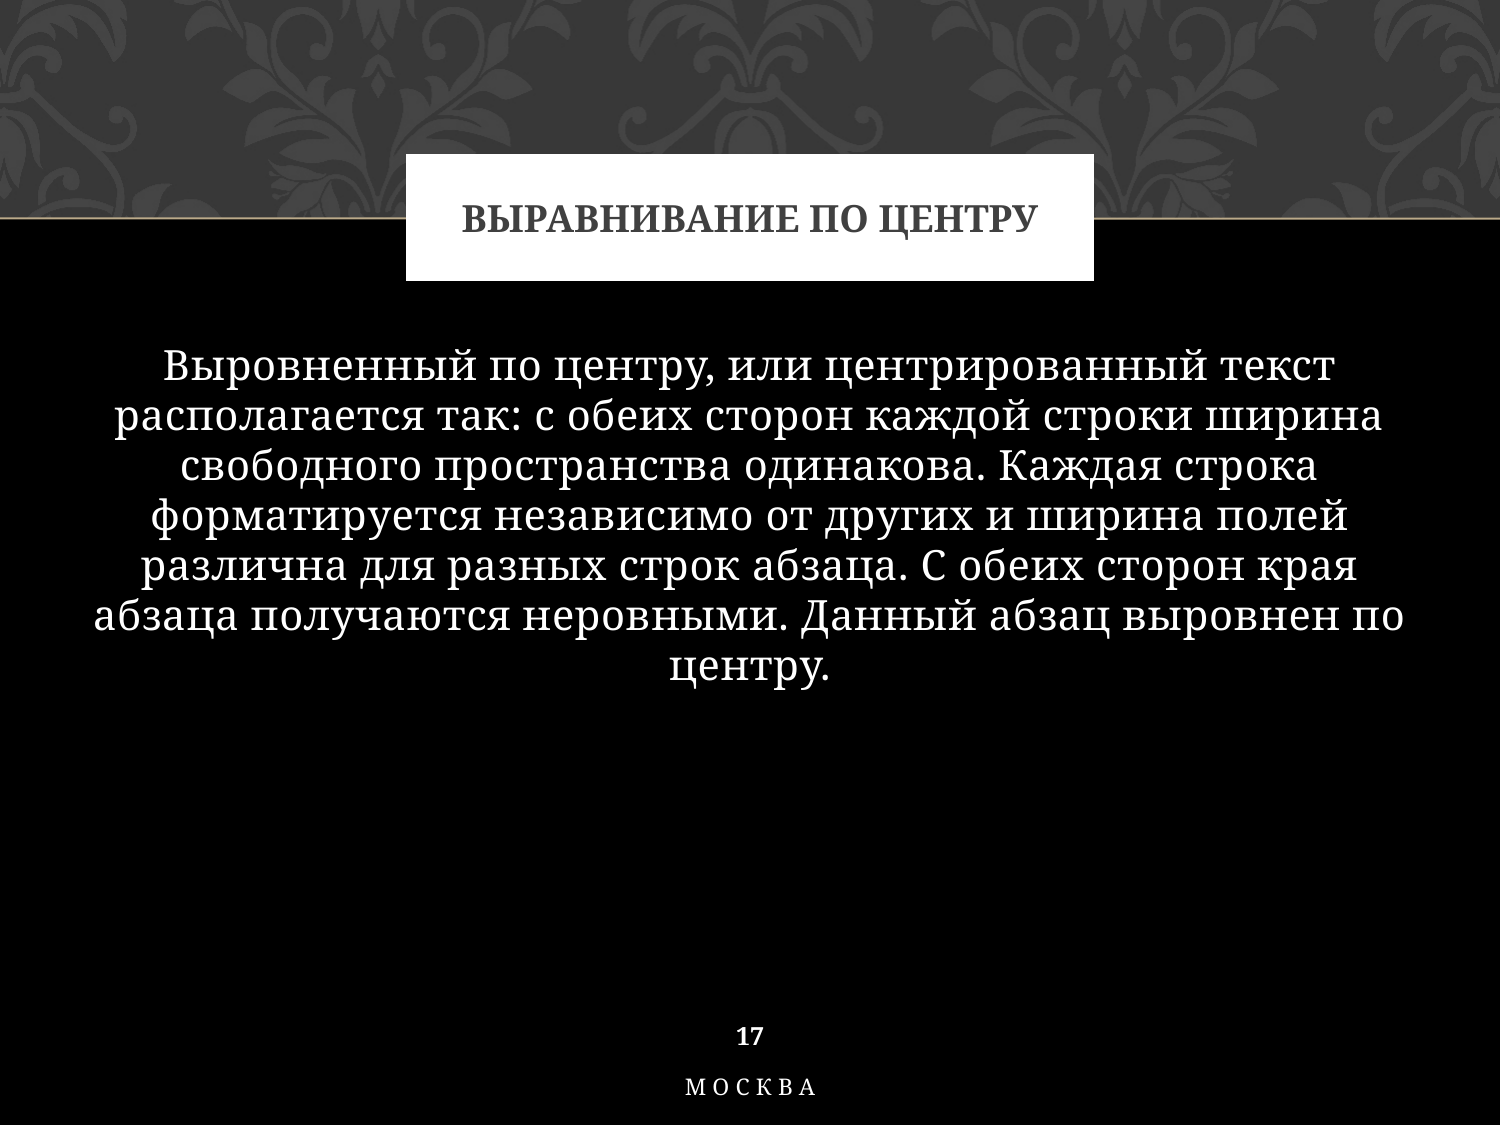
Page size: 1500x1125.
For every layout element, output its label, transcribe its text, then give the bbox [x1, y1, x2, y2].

slide_number 17 [662, 1012, 838, 1063]
list Выровненный по центру, или центрированный текст располагается так: с обеих сторон каждой строки ширина свободного пространства одинакова. Каждая строка форматируется независимо от других и ширина полей различна для разных строк абзаца. С обеих сторон края абзаца получаются неровными. Данный абзац выровнен по центру. [75, 331, 1425, 1000]
title Выравнивание по центру [406, 154, 1094, 281]
footer Москва [237, 1064, 1263, 1112]
